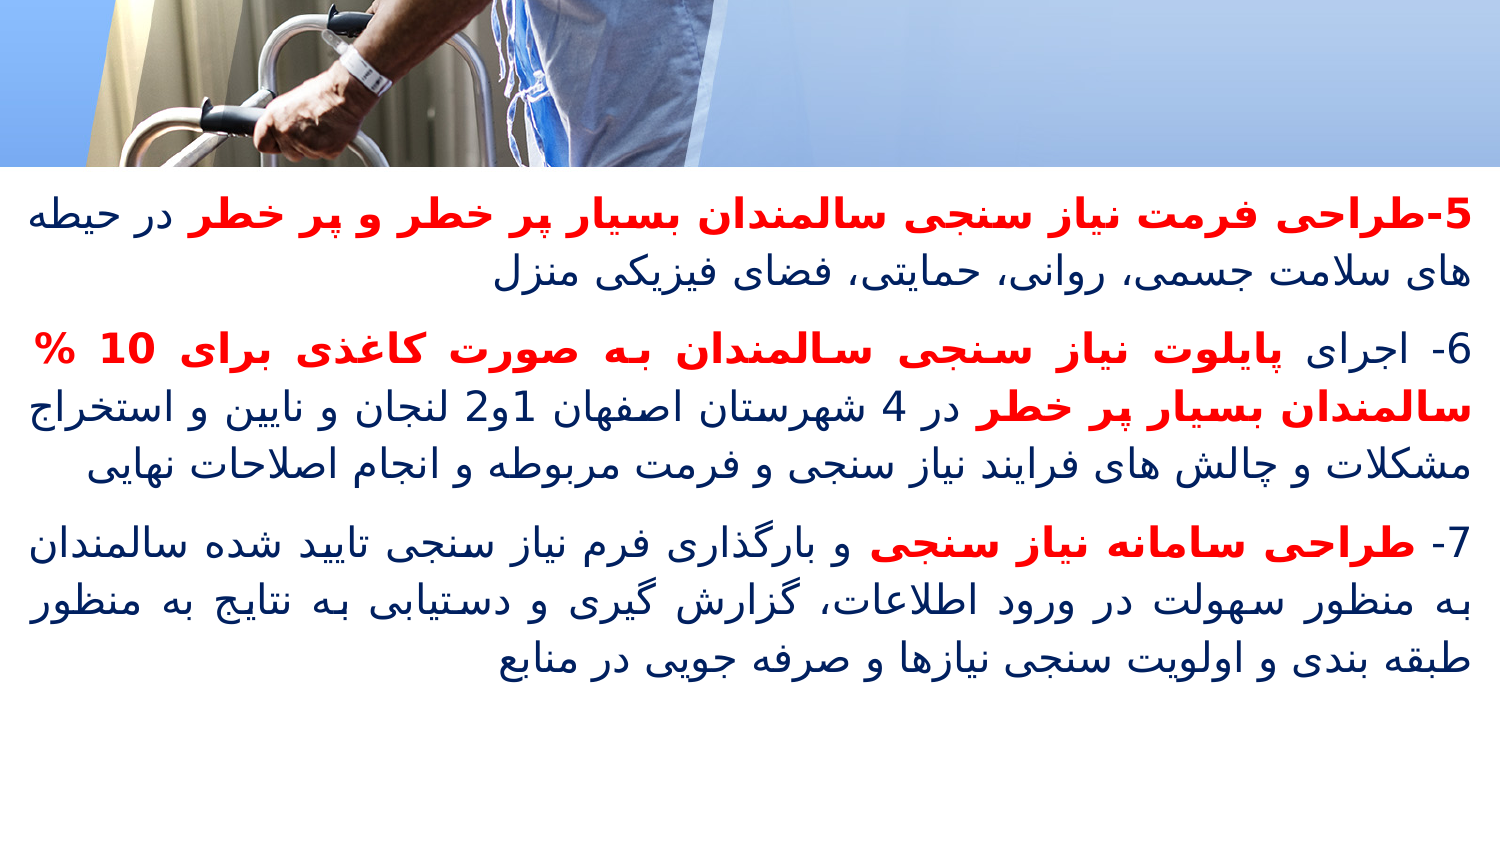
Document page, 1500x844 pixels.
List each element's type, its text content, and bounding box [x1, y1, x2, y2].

picture [0, 0, 1500, 844]
list 5-طراحی فرمت نیاز سنجی سالمندان بسیار پر خطر و پر خطر در حیطه های سلامت جسمی، روانی، حمایتی، فضای فیزیکی منزل 6- اجرای پایلوت نیاز سنجی سالمندان به صورت کاغذی برای 10 % سالمندان بسیار پر خطر در 4 شهرستان اصفهان 1و2 لنجان و نایین و استخراج مشکلات و چالش های فرایند نیاز سنجی و فرمت مربوطه و انجام اصلاحات نهایی 7- طراحی سامانه نیاز سنجی و بارگذاری فرم نیاز سنجی تایید شده سالمندان به منظور سهولت در ورود اطلاعات، گزارش گیری و دستیابی به نتایج به منظور طبقه بندی و اولویت سنجی نیازها و صرفه جویی در منابع [11, 171, 1489, 673]
